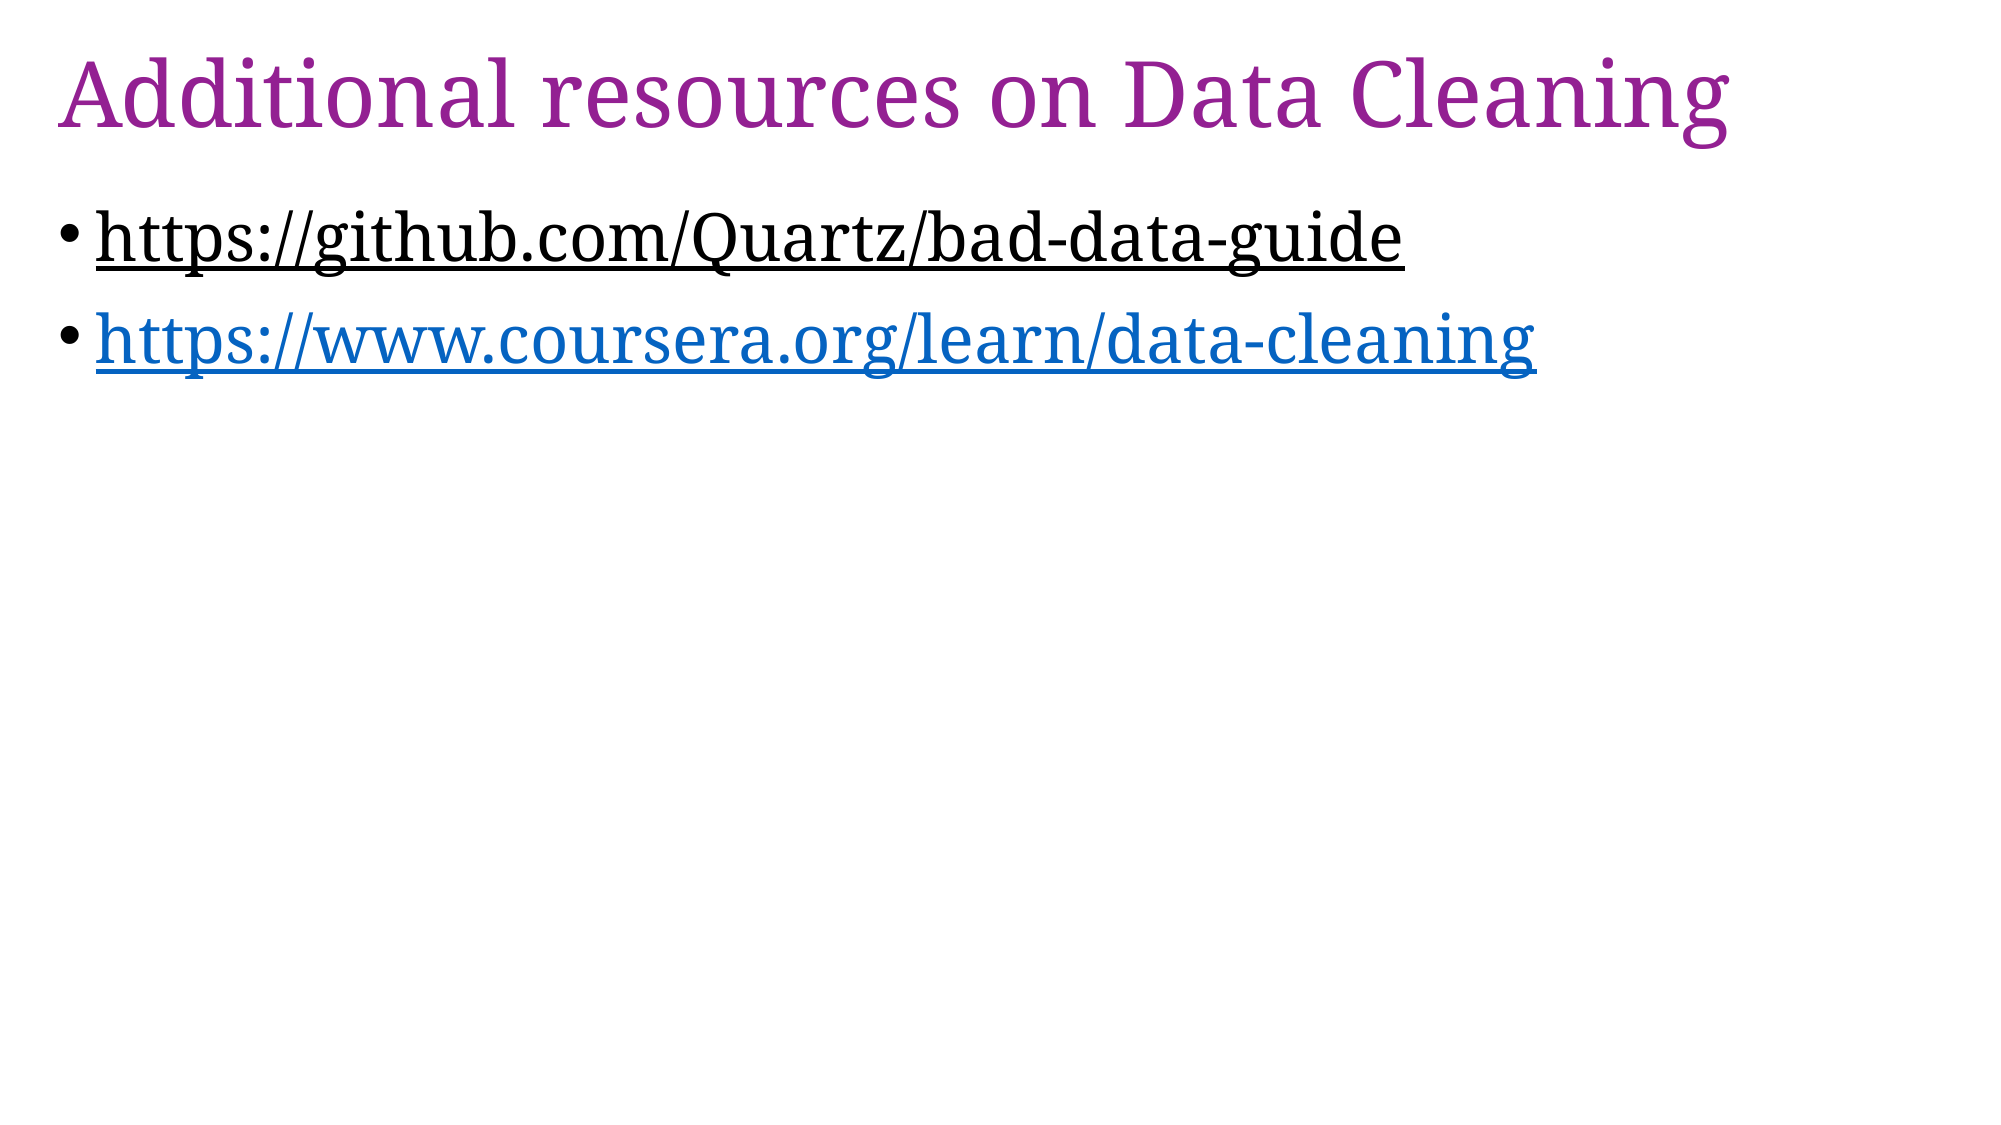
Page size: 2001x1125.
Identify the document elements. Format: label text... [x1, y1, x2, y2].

list https://github.com/Quartz/bad-data-guide https://www.coursera.org/learn/data-cleaning [43, 188, 1953, 1106]
title Additional resources on Data Cleaning [43, 25, 1953, 171]
